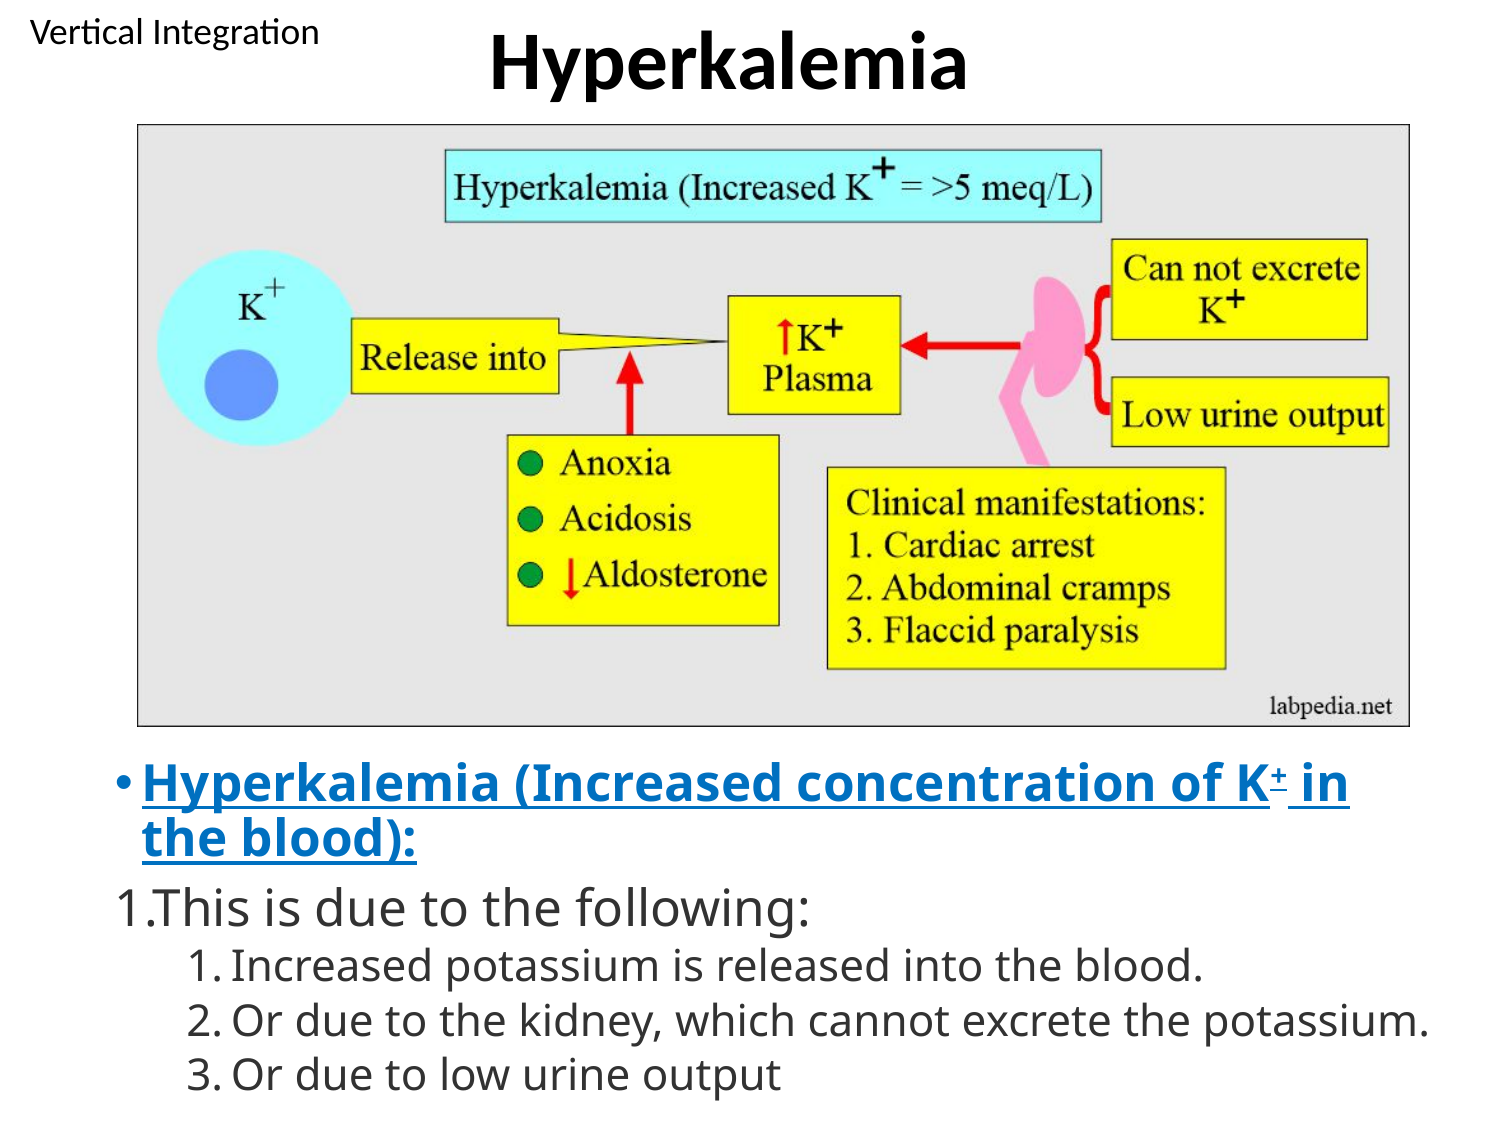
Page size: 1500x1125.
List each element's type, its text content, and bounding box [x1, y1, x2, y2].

list Hyperkalemia (Increased concentration of K+ in the blood): This is due to the following: Increased potassium is released into the blood. Or due to the kidney, which cannot excrete the potassium. Or due to low urine output [99, 750, 1450, 1113]
title Hyperkalemia [474, 0, 1213, 124]
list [137, 124, 1410, 727]
text_box Vertical Integration [12, 0, 338, 60]
